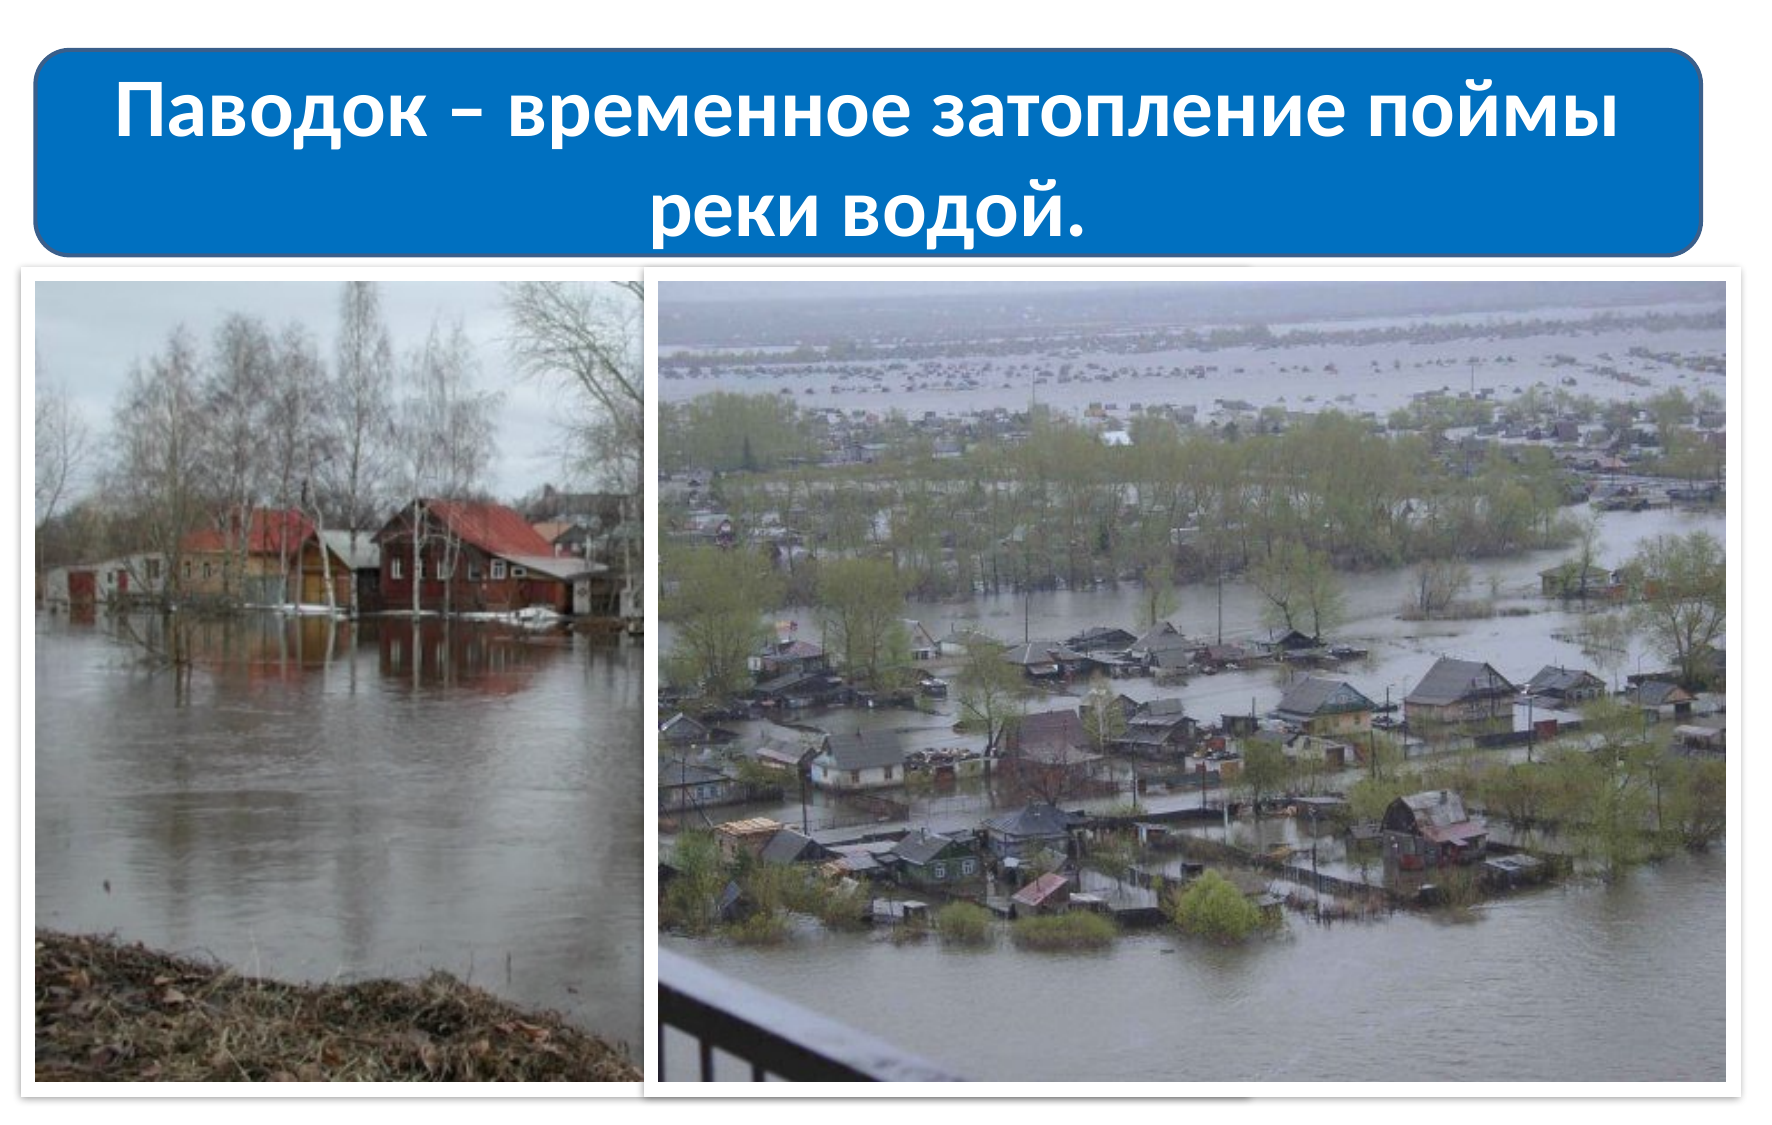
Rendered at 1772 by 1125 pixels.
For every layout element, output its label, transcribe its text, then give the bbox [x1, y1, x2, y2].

text_box Паводок – временное затопление поймы реки водой. [33, 47, 1704, 258]
picture [35, 281, 1727, 1083]
